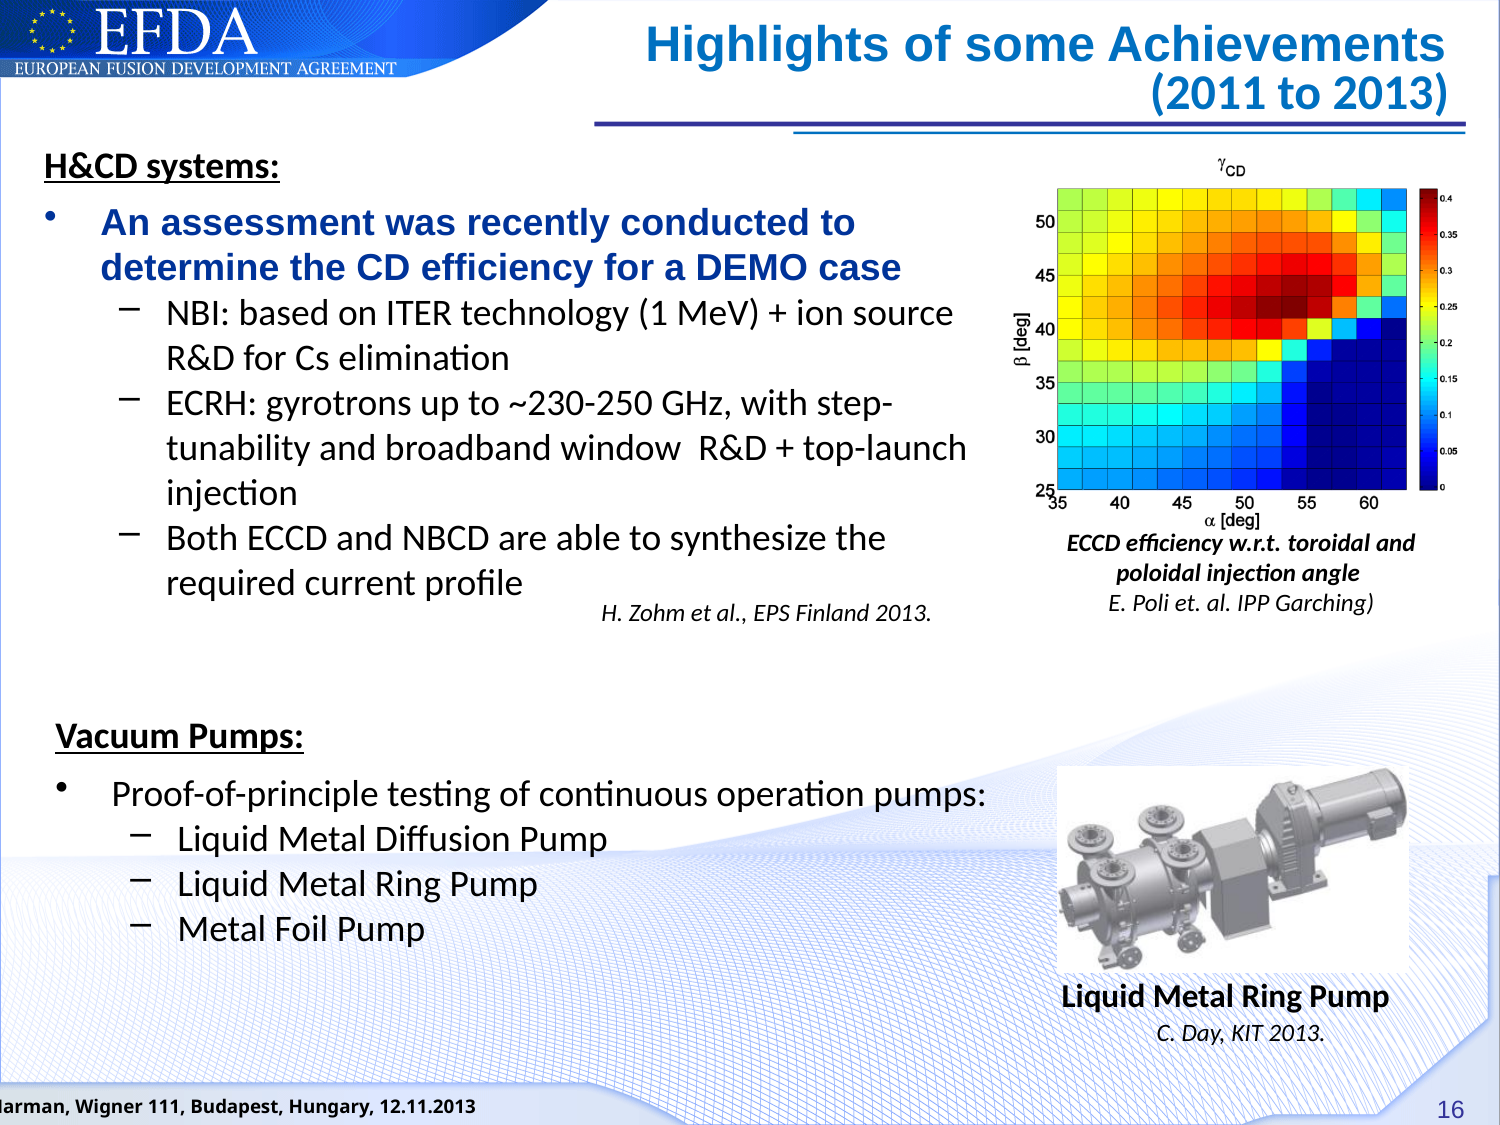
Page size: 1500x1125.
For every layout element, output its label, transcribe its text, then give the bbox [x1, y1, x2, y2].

text_box ECCD efficiency w.r.t. toroidal and poloidal injection angle E. Poli et. al. IPP Garching) [1033, 544, 1450, 624]
text_box Liquid Metal Ring Pump [1046, 967, 1405, 1022]
text_box H. Zohm et al., EPS Finland 2013. [586, 588, 948, 634]
text_box C. Day, KIT 2013. [1141, 1008, 1342, 1054]
text_box Vacuum Pumps: Proof-of-principle testing of continuous operation pumps: Liquid Metal Diffusion Pump Liquid Metal Ring Pump Metal Foil Pump [40, 704, 1030, 894]
text_box H&CD systems: An assessment was recently conducted to determine the CD efficiency for a DEMO case NBI: based on ITER technology (1 MeV) + ion source R&D for Cs elimination ECRH: gyrotrons up to ~230-250 GHz, with step-tunability and broadband window R&D + top-launch injection Both ECCD and NBCD are able to synthesize the required current profile [29, 133, 993, 323]
title Highlights of some Achievements (2011 to 2013) [437, 42, 1476, 100]
picture [0, 0, 1500, 1125]
